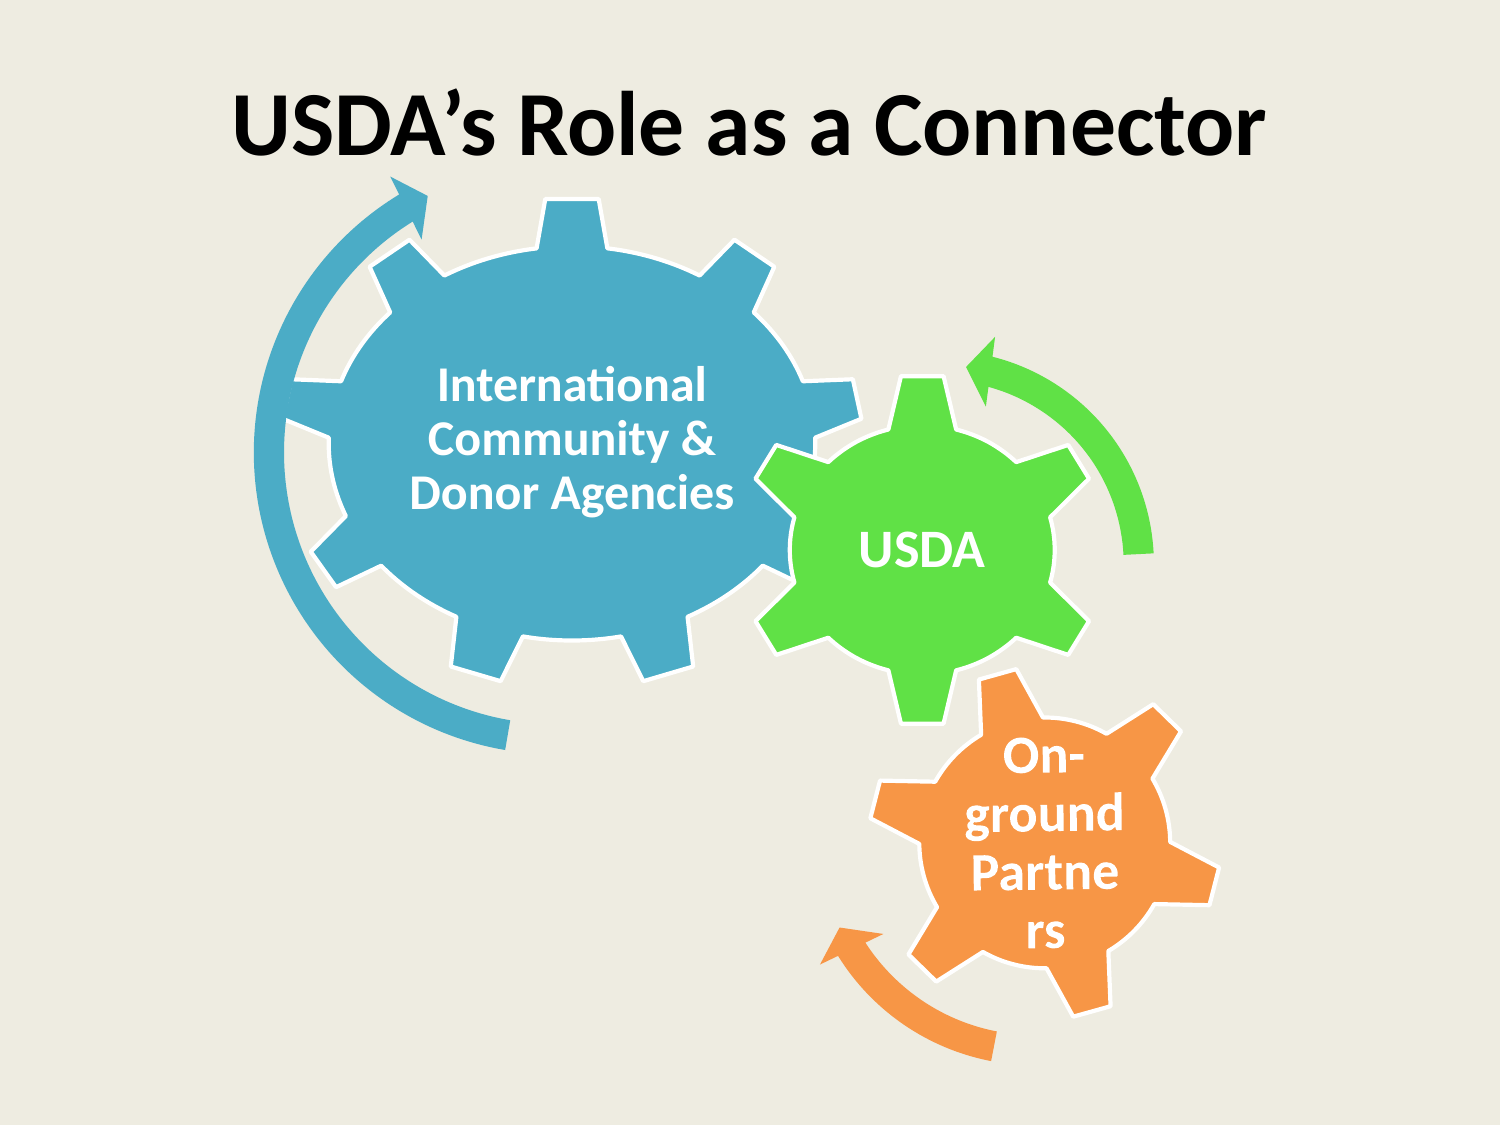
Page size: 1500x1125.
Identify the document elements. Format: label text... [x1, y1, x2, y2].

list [237, 174, 1500, 1090]
title USDA’s Role as a Connector [75, 24, 1425, 213]
